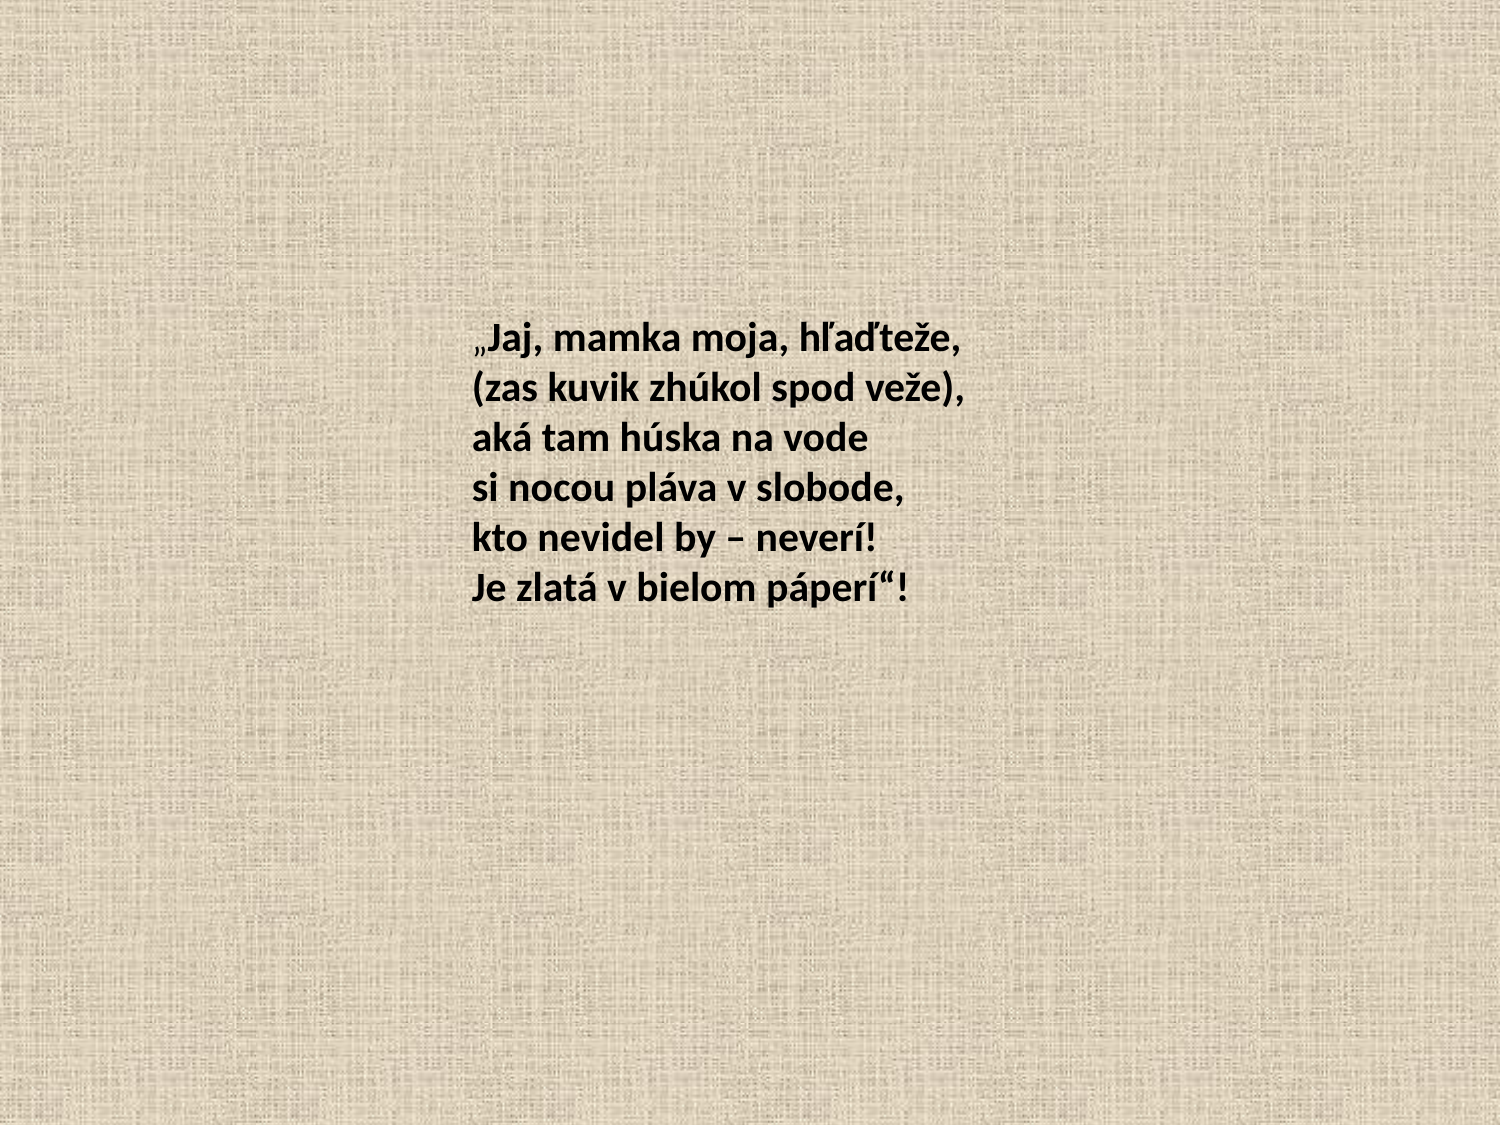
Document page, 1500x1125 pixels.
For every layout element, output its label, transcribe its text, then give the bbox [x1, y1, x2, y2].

text_box „Jaj, mamka moja, hľaďteže, (zas kuvik zhúkol spod veže), aká tam húska na vode si nocou pláva v slobode, kto nevidel by – neverí! Je zlatá v bielom páperí“! [457, 302, 981, 618]
picture [0, 0, 1500, 1125]
